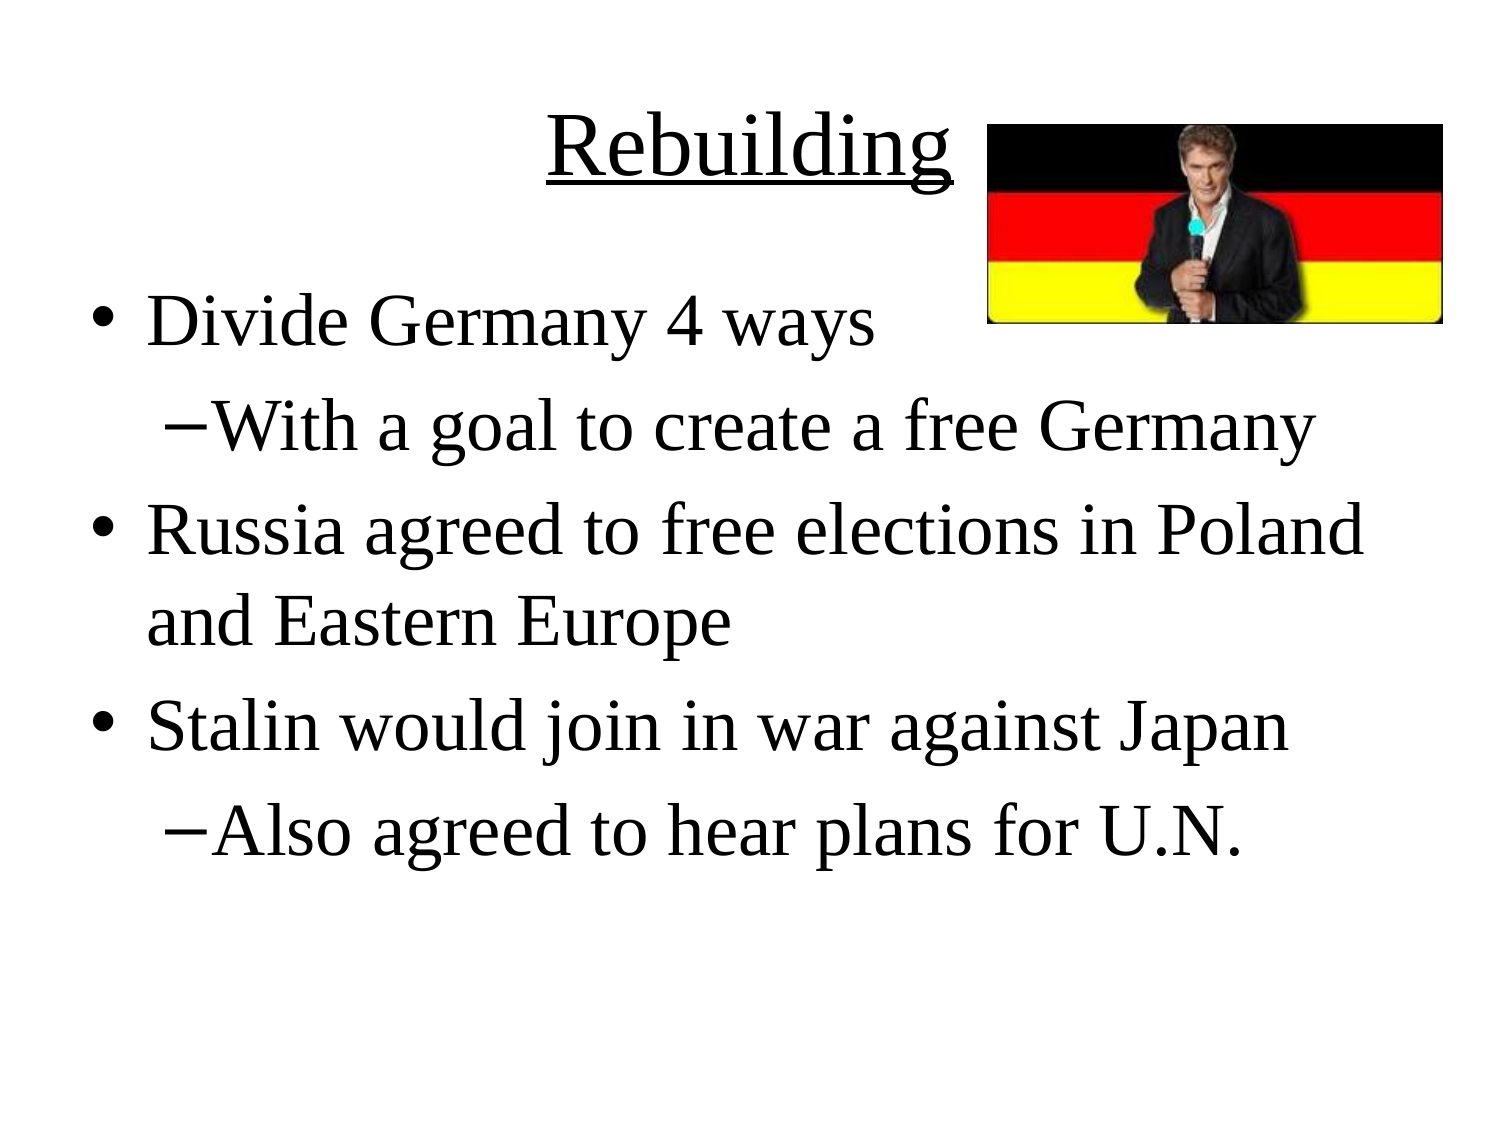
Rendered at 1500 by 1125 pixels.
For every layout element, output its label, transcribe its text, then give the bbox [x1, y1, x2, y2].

picture [987, 124, 1443, 324]
title Rebuilding [75, 45, 1425, 233]
list Divide Germany 4 ways With a goal to create a free Germany Russia agreed to free elections in Poland and Eastern Europe Stalin would join in war against Japan Also agreed to hear plans for U.N. [75, 262, 1425, 1005]
